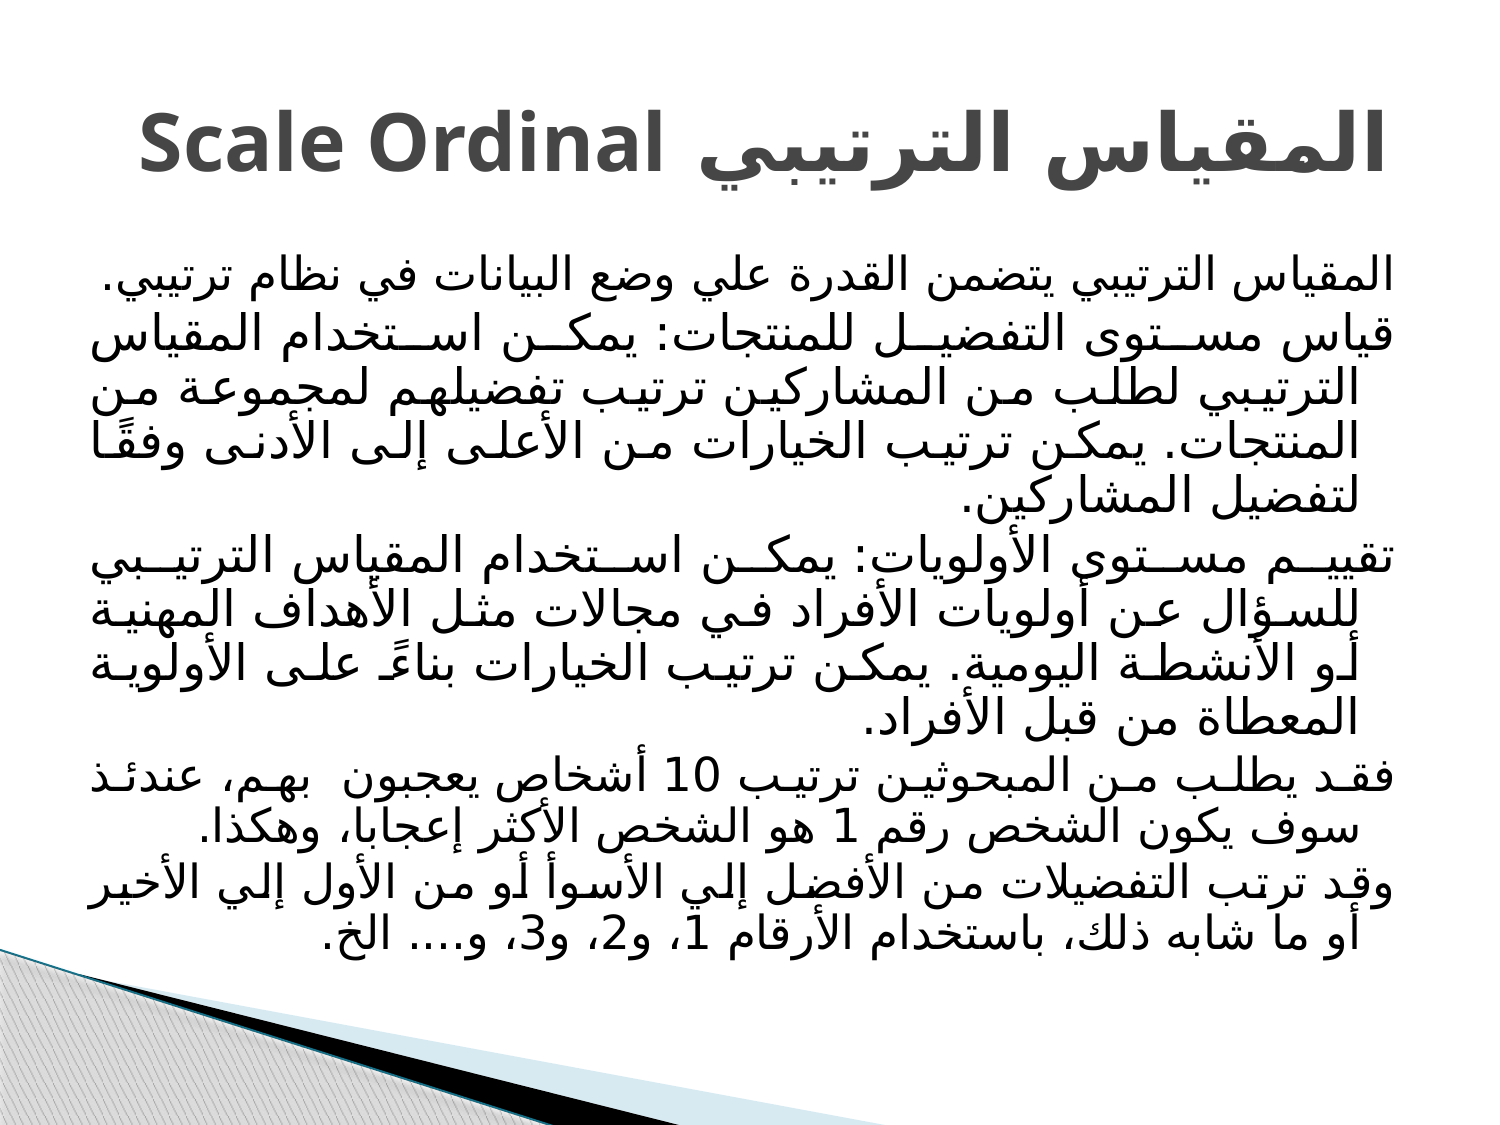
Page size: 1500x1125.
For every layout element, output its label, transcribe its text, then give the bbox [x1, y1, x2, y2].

list المقياس الترتيبي يتضمن القدرة علي وضع البيانات في نظام ترتيبي. قياس مستوى التفضيل للمنتجات: يمكن استخدام المقياس الترتيبي لطلب من المشاركين ترتيب تفضيلهم لمجموعة من المنتجات. يمكن ترتيب الخيارات من الأعلى إلى الأدنى وفقًا لتفضيل المشاركين. تقييم مستوى الأولويات: يمكن استخدام المقياس الترتيبي للسؤال عن أولويات الأفراد في مجالات مثل الأهداف المهنية أو الأنشطة اليومية. يمكن ترتيب الخيارات بناءً على الأولوية المعطاة من قبل الأفراد. فقد يطلب من المبحوثين ترتيب 10 أشخاص يعجبون بهم، عندئذ سوف يكون الشخص رقم 1 هو الشخص الأكثر إعجابا، وهكذا. وقد ترتب التفضيلات من الأفضل إلي الأسوأ أو من الأول إلي الأخير أو ما شابه ذلك، باستخدام الأرقام 1، و2، و3، و.... الخ. [75, 243, 1425, 986]
title المقياس الترتيبي Scale Ordinal [75, 45, 1425, 233]
